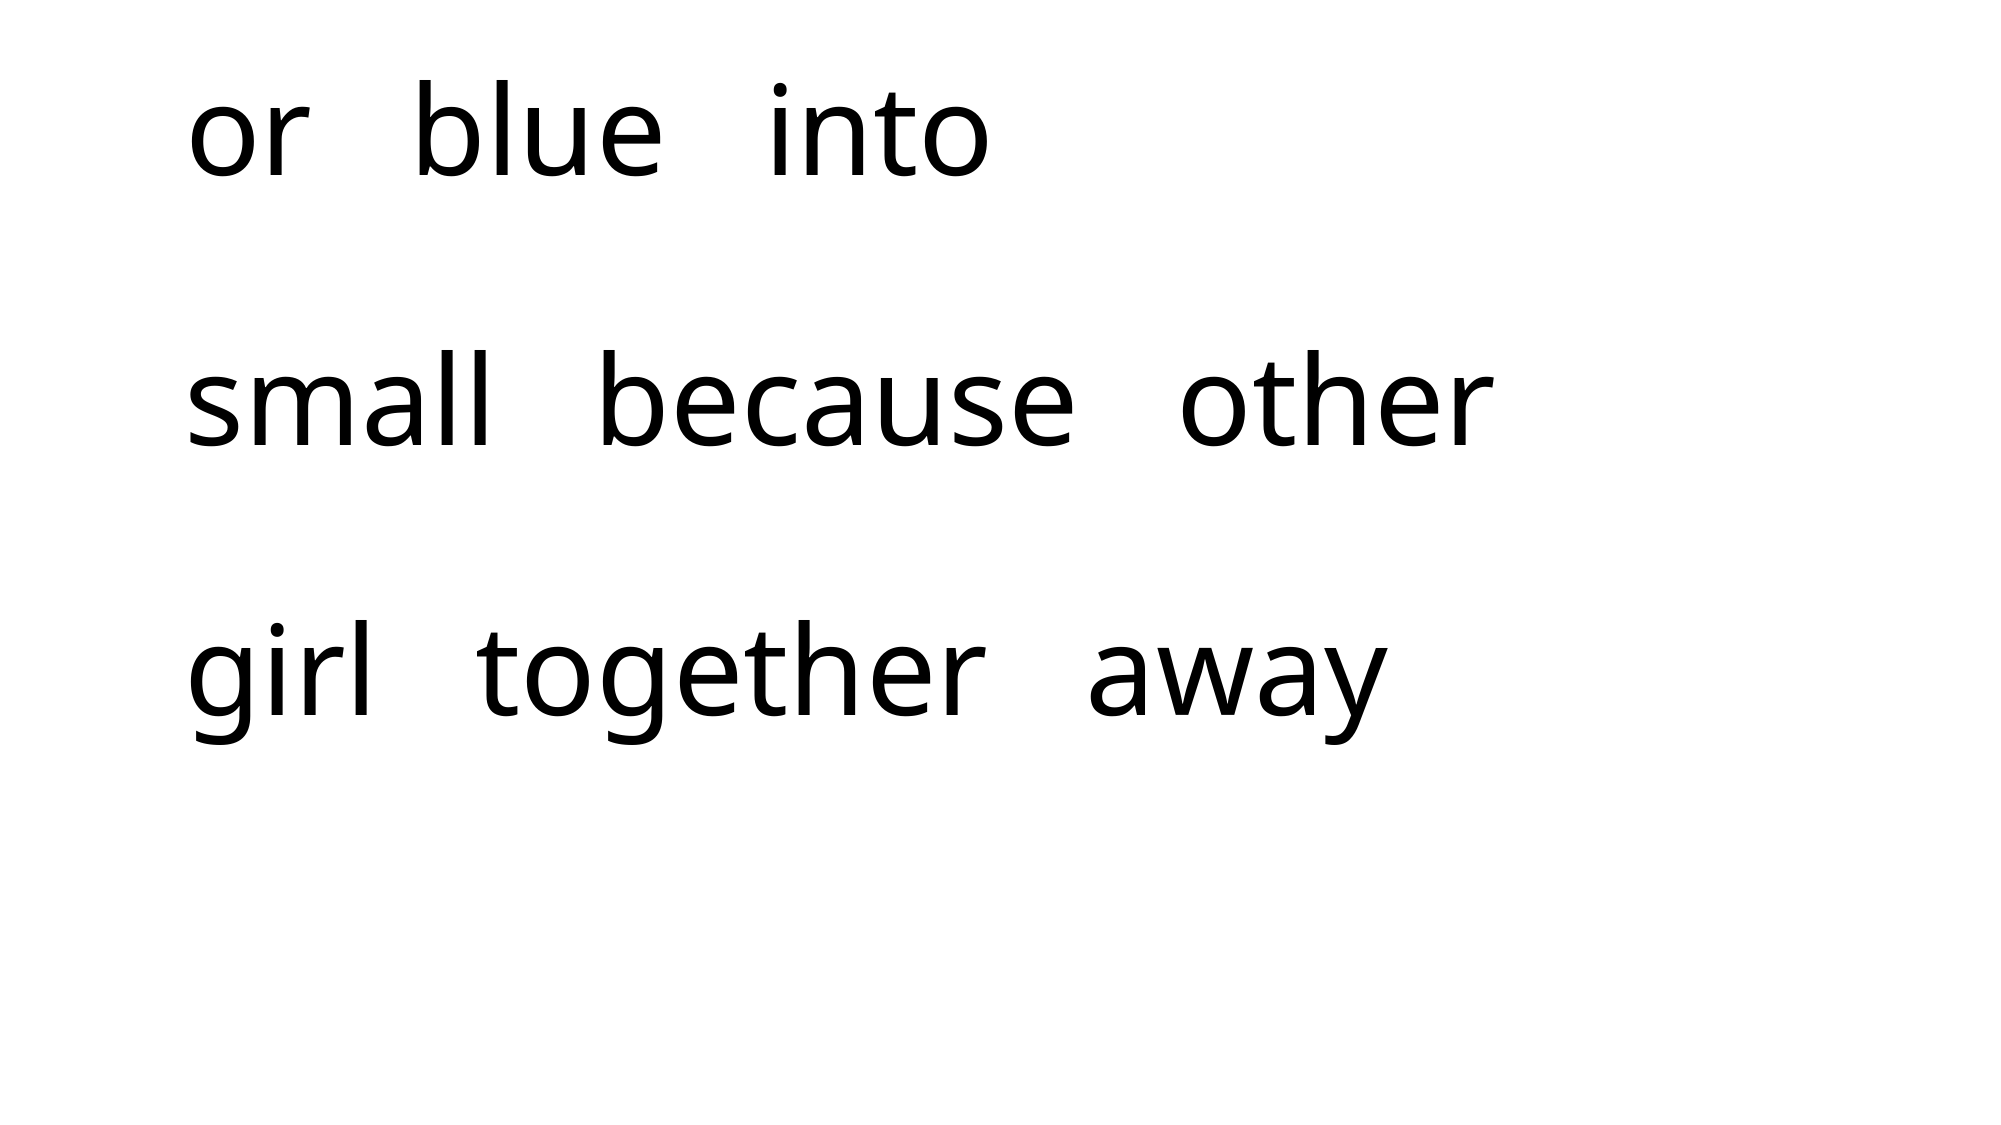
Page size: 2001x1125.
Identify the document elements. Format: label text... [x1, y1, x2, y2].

title or blue into small because other girl together away [137, 59, 1863, 1071]
